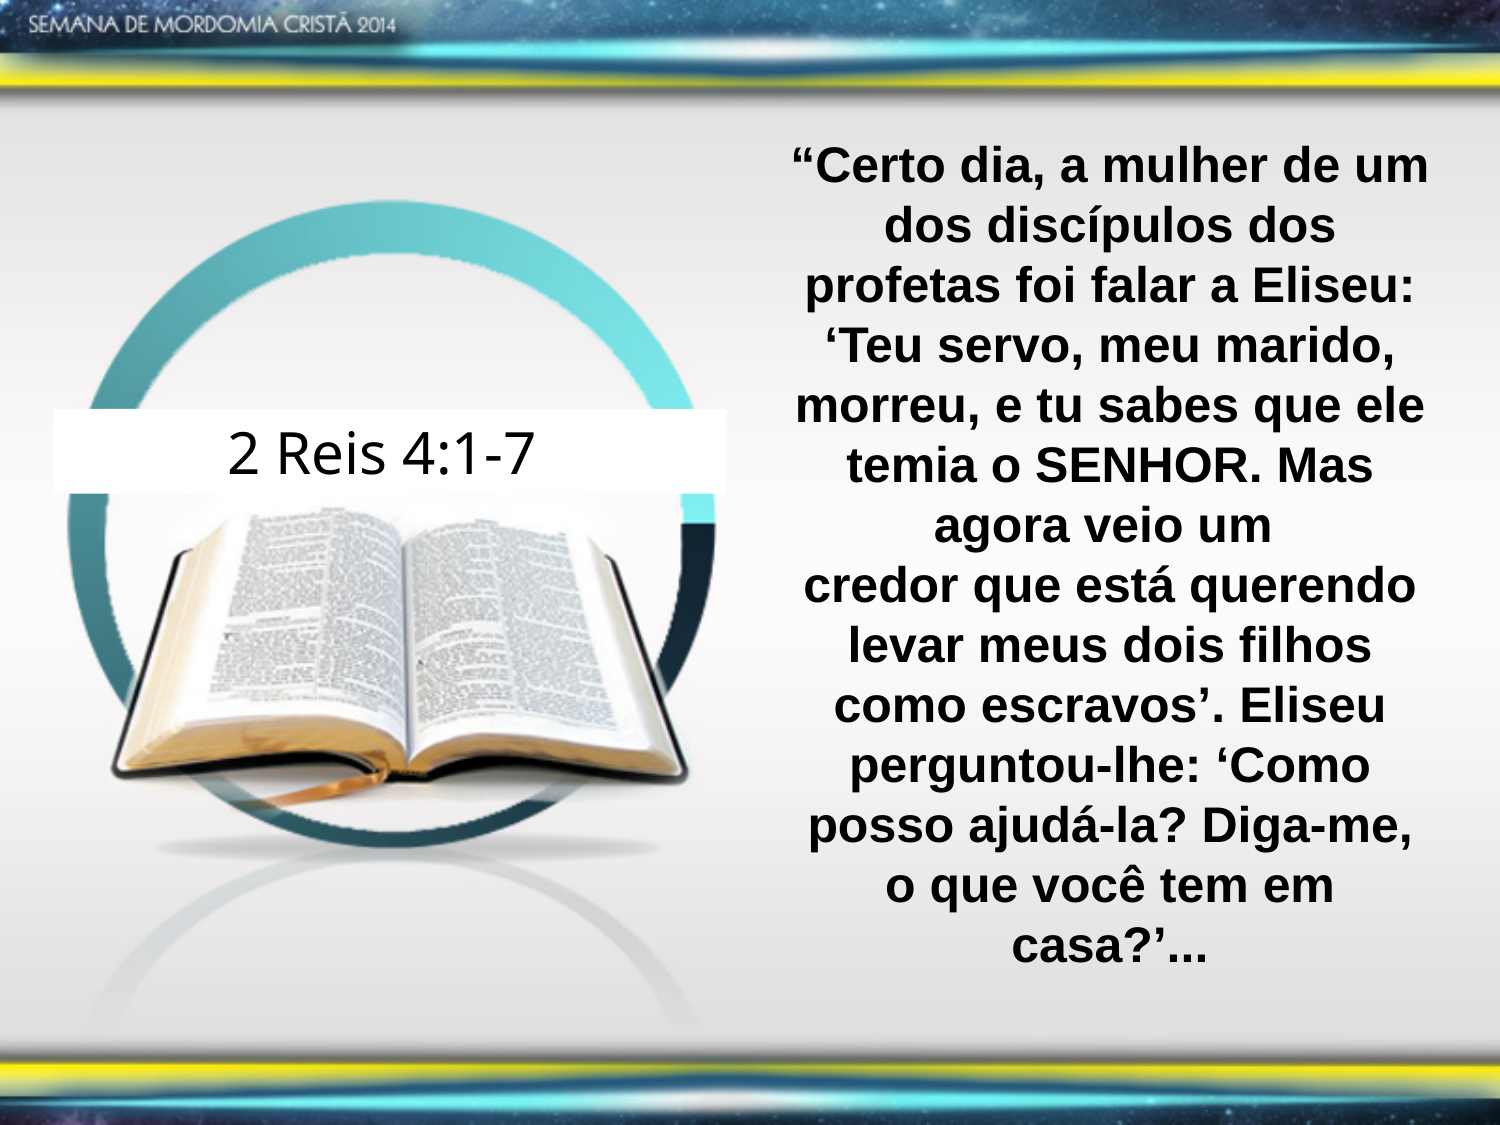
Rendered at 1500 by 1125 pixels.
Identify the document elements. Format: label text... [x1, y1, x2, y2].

text_box “Certo dia, a mulher de um dos discípulos dos profetas foi falar a Eliseu: ‘Teu servo, meu marido, morreu, e tu sabes que ele temia o SENHOR. Mas agora veio um credor que está querendo levar meus dois filhos como escravos’. Eliseu perguntou-lhe: ‘Como posso ajudá-la? Diga-me, o que você tem em casa?’... [773, 125, 1447, 981]
text_box 2 Reis 4:1-7 [53, 408, 727, 494]
picture [0, 0, 1500, 1125]
